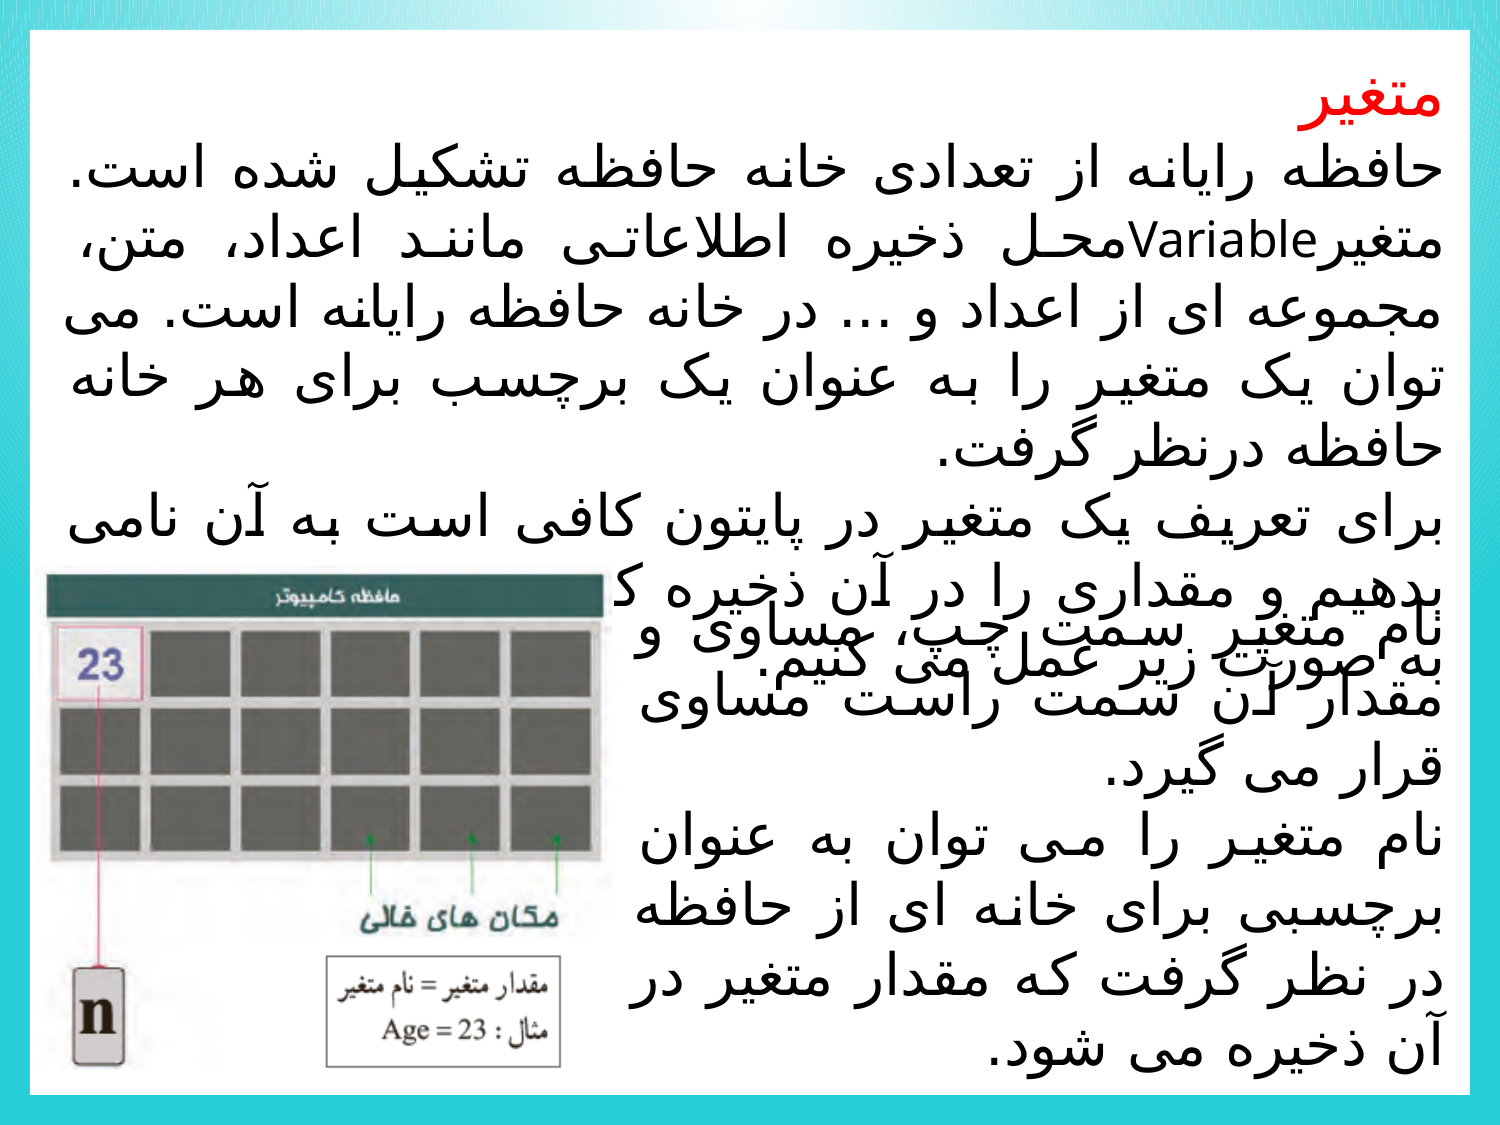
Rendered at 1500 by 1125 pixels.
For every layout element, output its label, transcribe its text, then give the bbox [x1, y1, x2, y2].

text_box متغیر حافظه رایانه از تعدادی خانه حافظه تشکیل شده است. متغیرVariableمحل ذخیره اطلاعاتی مانند اعداد، متن، مجموعه ای از اعداد و ... در خانه حافظه رایانه است. می توان یک متغیر را به عنوان یک برچسب برای هر خانه حافظه درنظر گرفت. برای تعریف یک متغیر در پایتون کافی است به آن نامی بدهیم و مقداری را در آن ذخیره کنیم. برای تعریف متغیر به صورت زیر عمل می کنیم. [47, 41, 1461, 579]
text_box نام متغیر سمت چپ، مساوی و مقدار آن سمت راست مساوی قرار می گیرد. نام متغیر را می توان به عنوان برچسبی برای خانه ای از حافظه در نظر گرفت که مقدار متغیر در آن ذخیره می شود. [613, 579, 1461, 1125]
picture [35, 561, 614, 1080]
